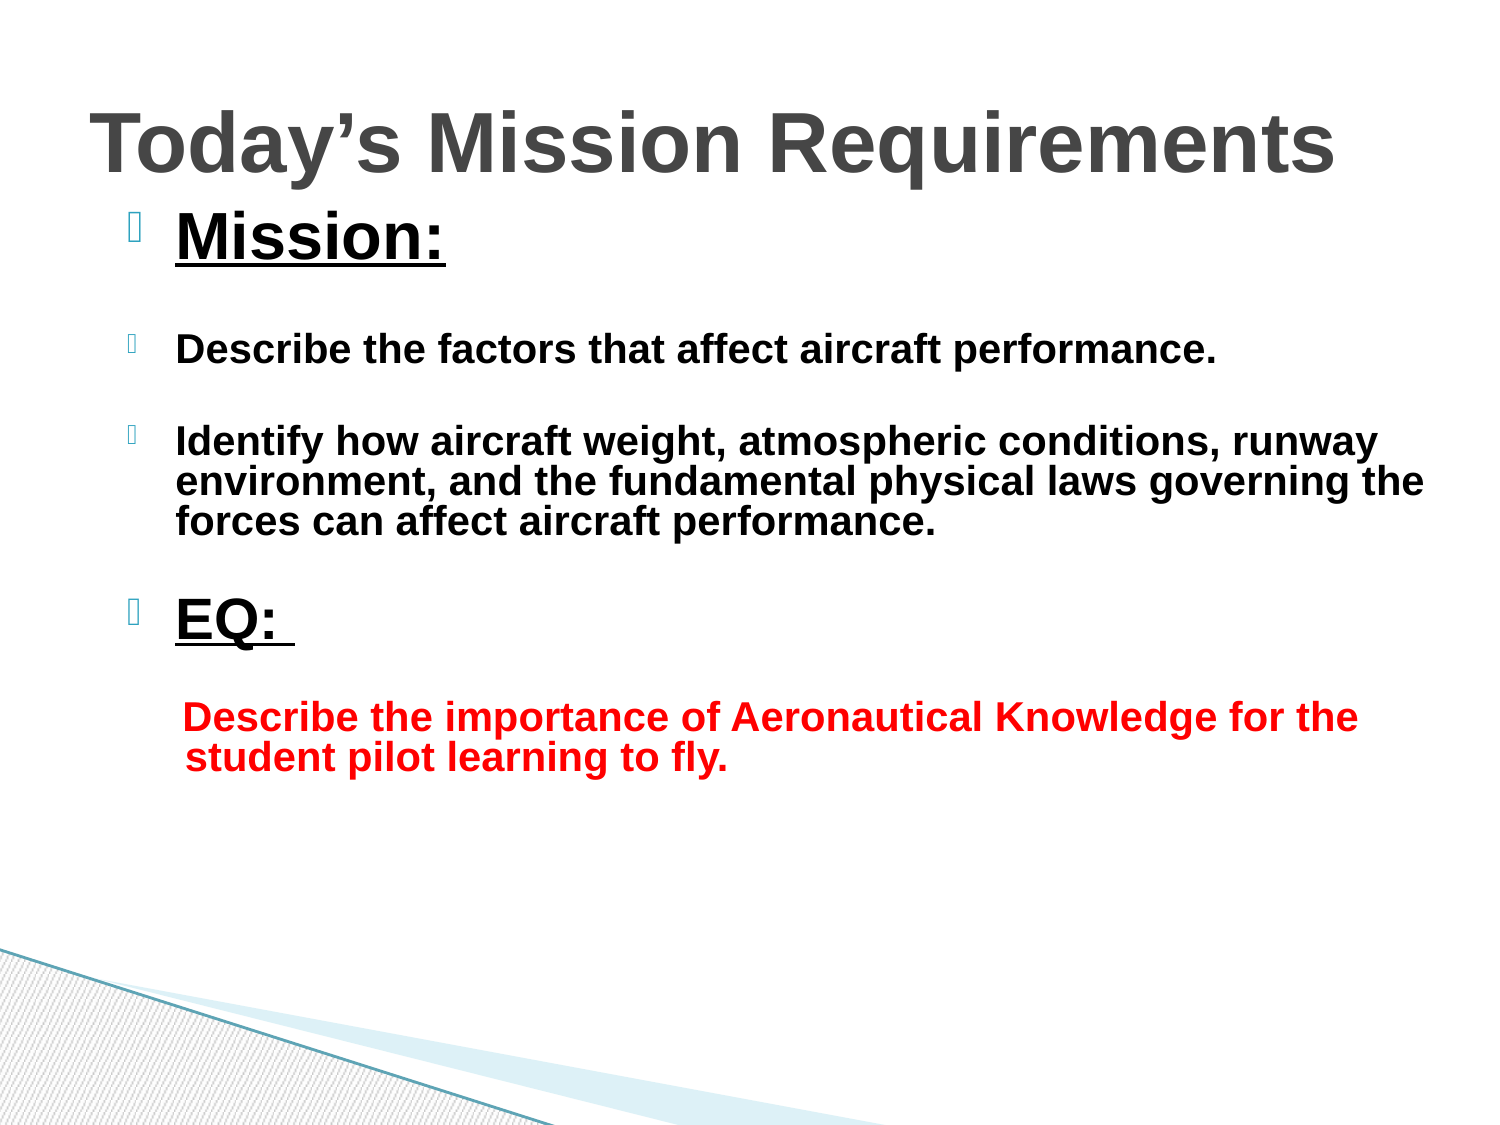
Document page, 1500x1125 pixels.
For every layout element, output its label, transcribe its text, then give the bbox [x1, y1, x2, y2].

title Today’s Mission Requirements [74, 45, 1425, 233]
text_box [0, 951, 547, 1125]
text_box [82, 975, 886, 1125]
list Mission: Describe the factors that affect aircraft performance. Identify how aircraft weight, atmospheric conditions, runway environment, and the fundamental physical laws governing the forces can affect aircraft performance. EQ: Describe the importance of Aeronautical Knowledge for the student pilot learning to fly. [99, 200, 1500, 865]
